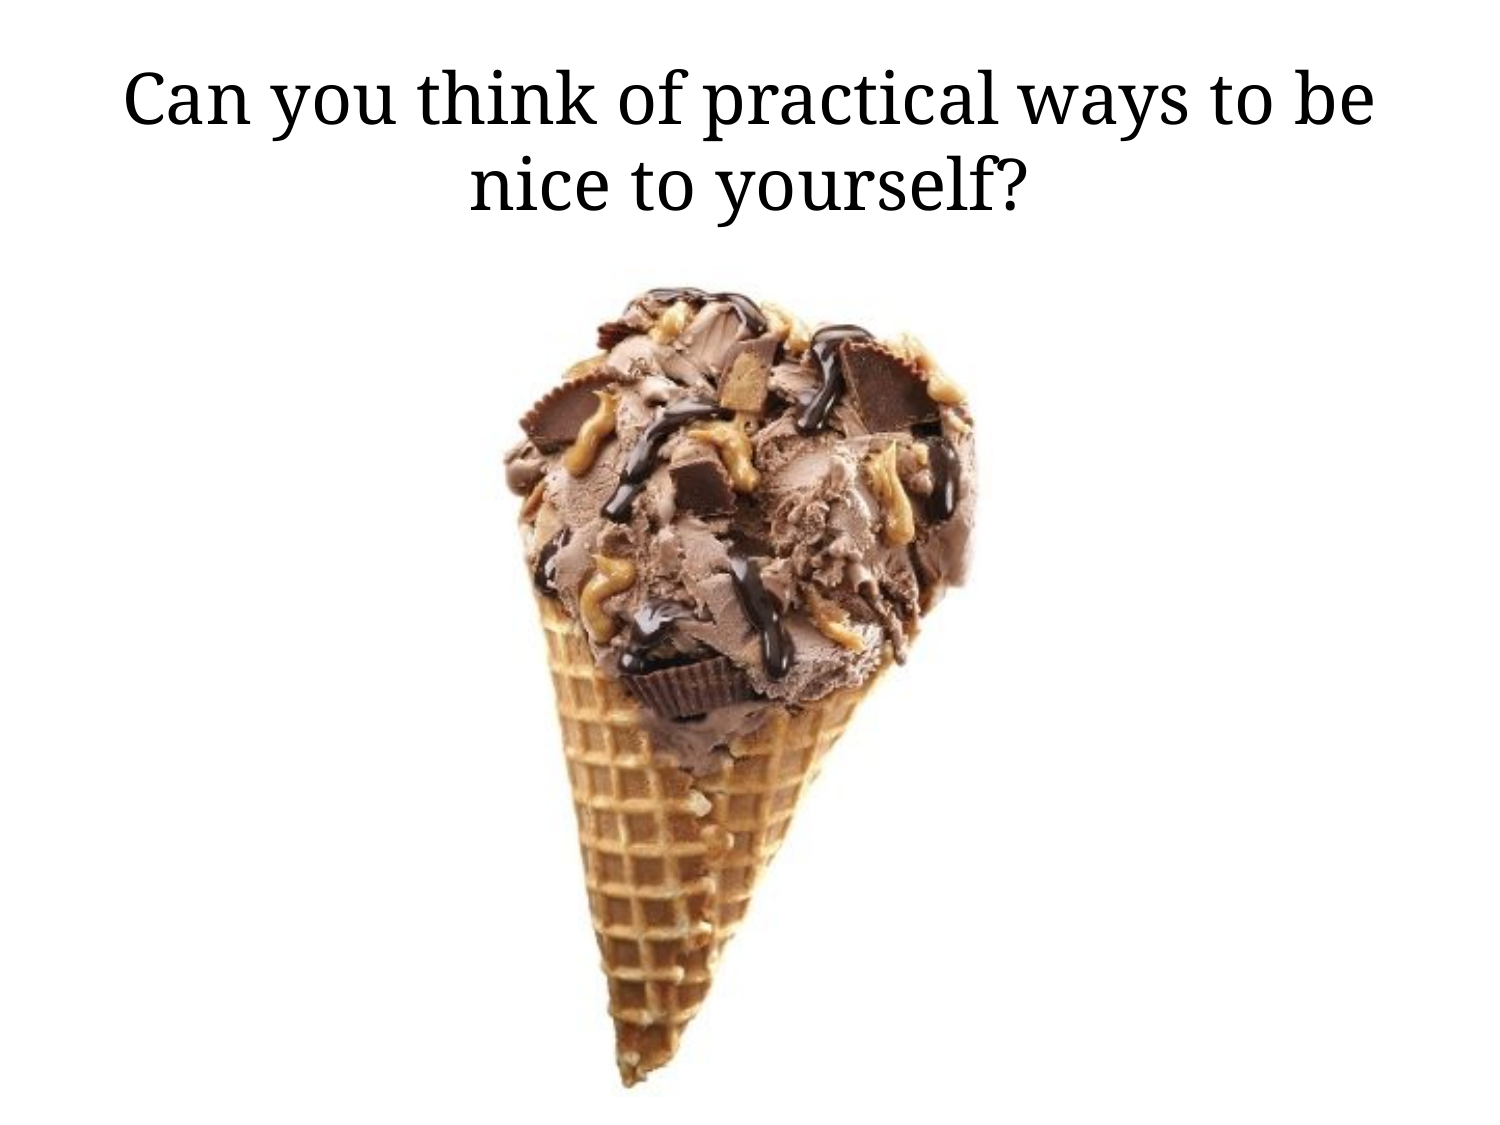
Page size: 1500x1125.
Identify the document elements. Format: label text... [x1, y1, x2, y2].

picture [479, 266, 999, 1097]
title Can you think of practical ways to be nice to yourself? [75, 45, 1425, 233]
